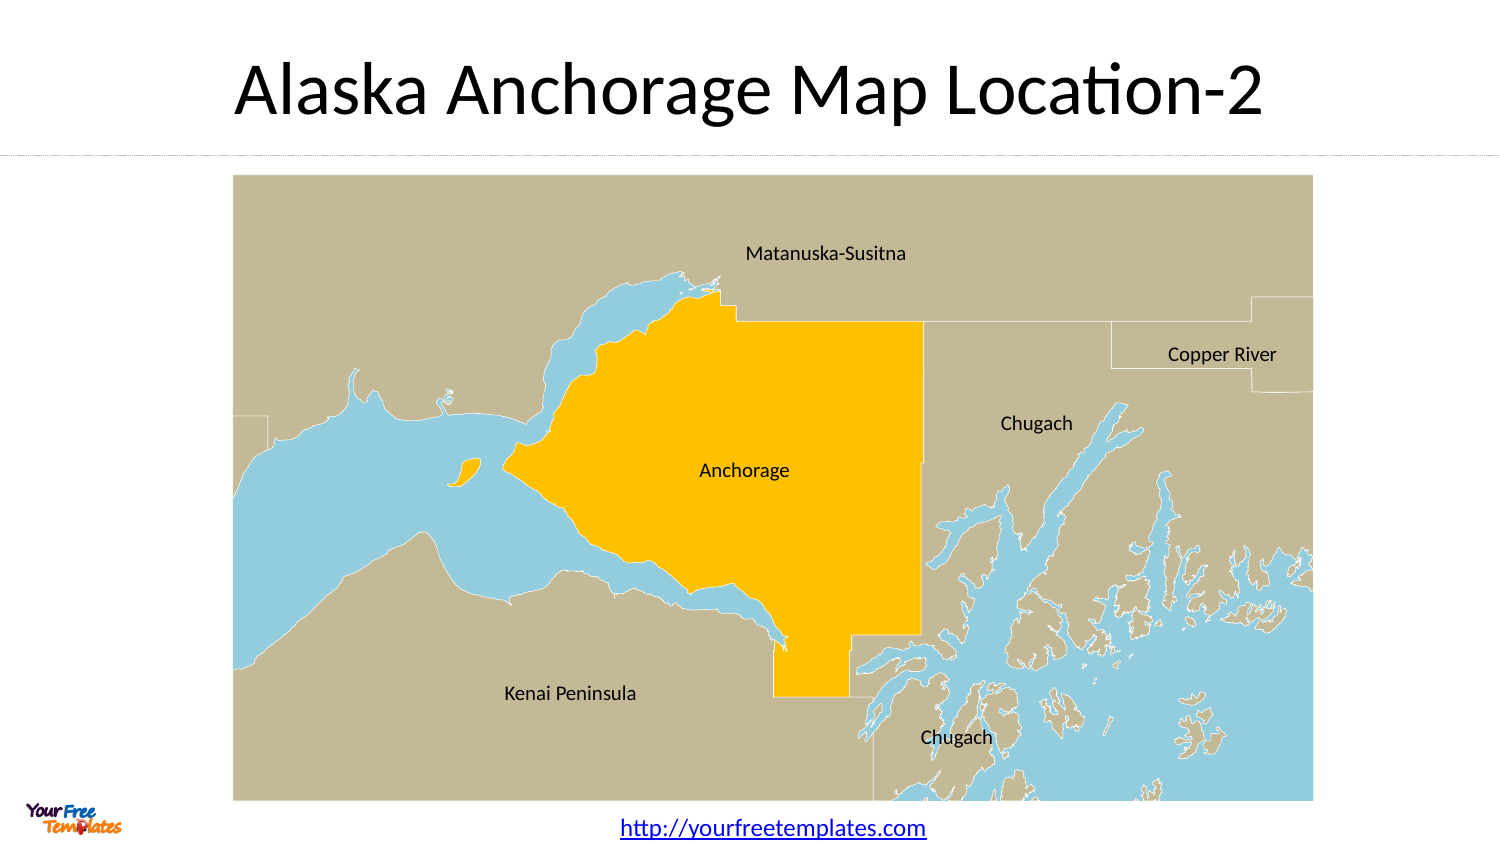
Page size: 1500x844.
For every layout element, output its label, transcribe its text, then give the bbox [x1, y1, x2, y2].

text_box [232, 174, 1314, 802]
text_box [503, 239, 1279, 749]
title Alaska Anchorage Map Location-2 [75, 14, 1425, 155]
picture [24, 799, 126, 837]
